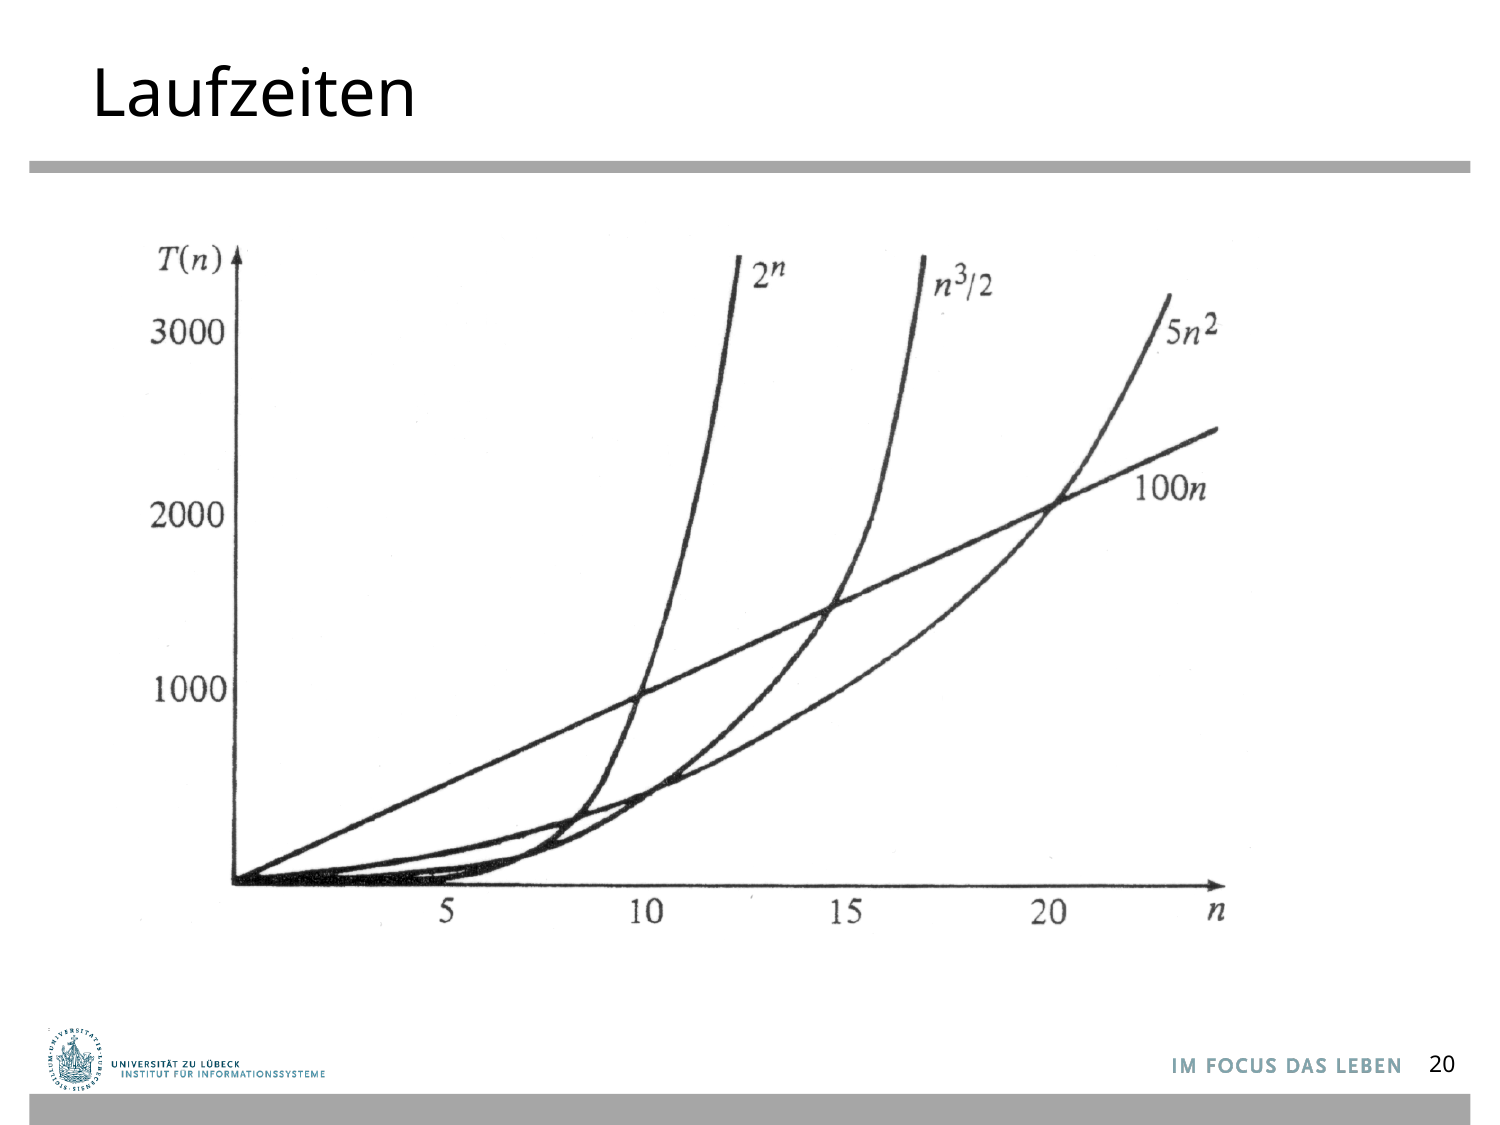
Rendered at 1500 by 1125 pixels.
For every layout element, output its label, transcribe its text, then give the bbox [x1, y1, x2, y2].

picture [1173, 1058, 1305, 1073]
slide_number 20 [1305, 1050, 1471, 1083]
picture [111, 219, 1270, 941]
title Laufzeiten [76, 42, 1427, 126]
